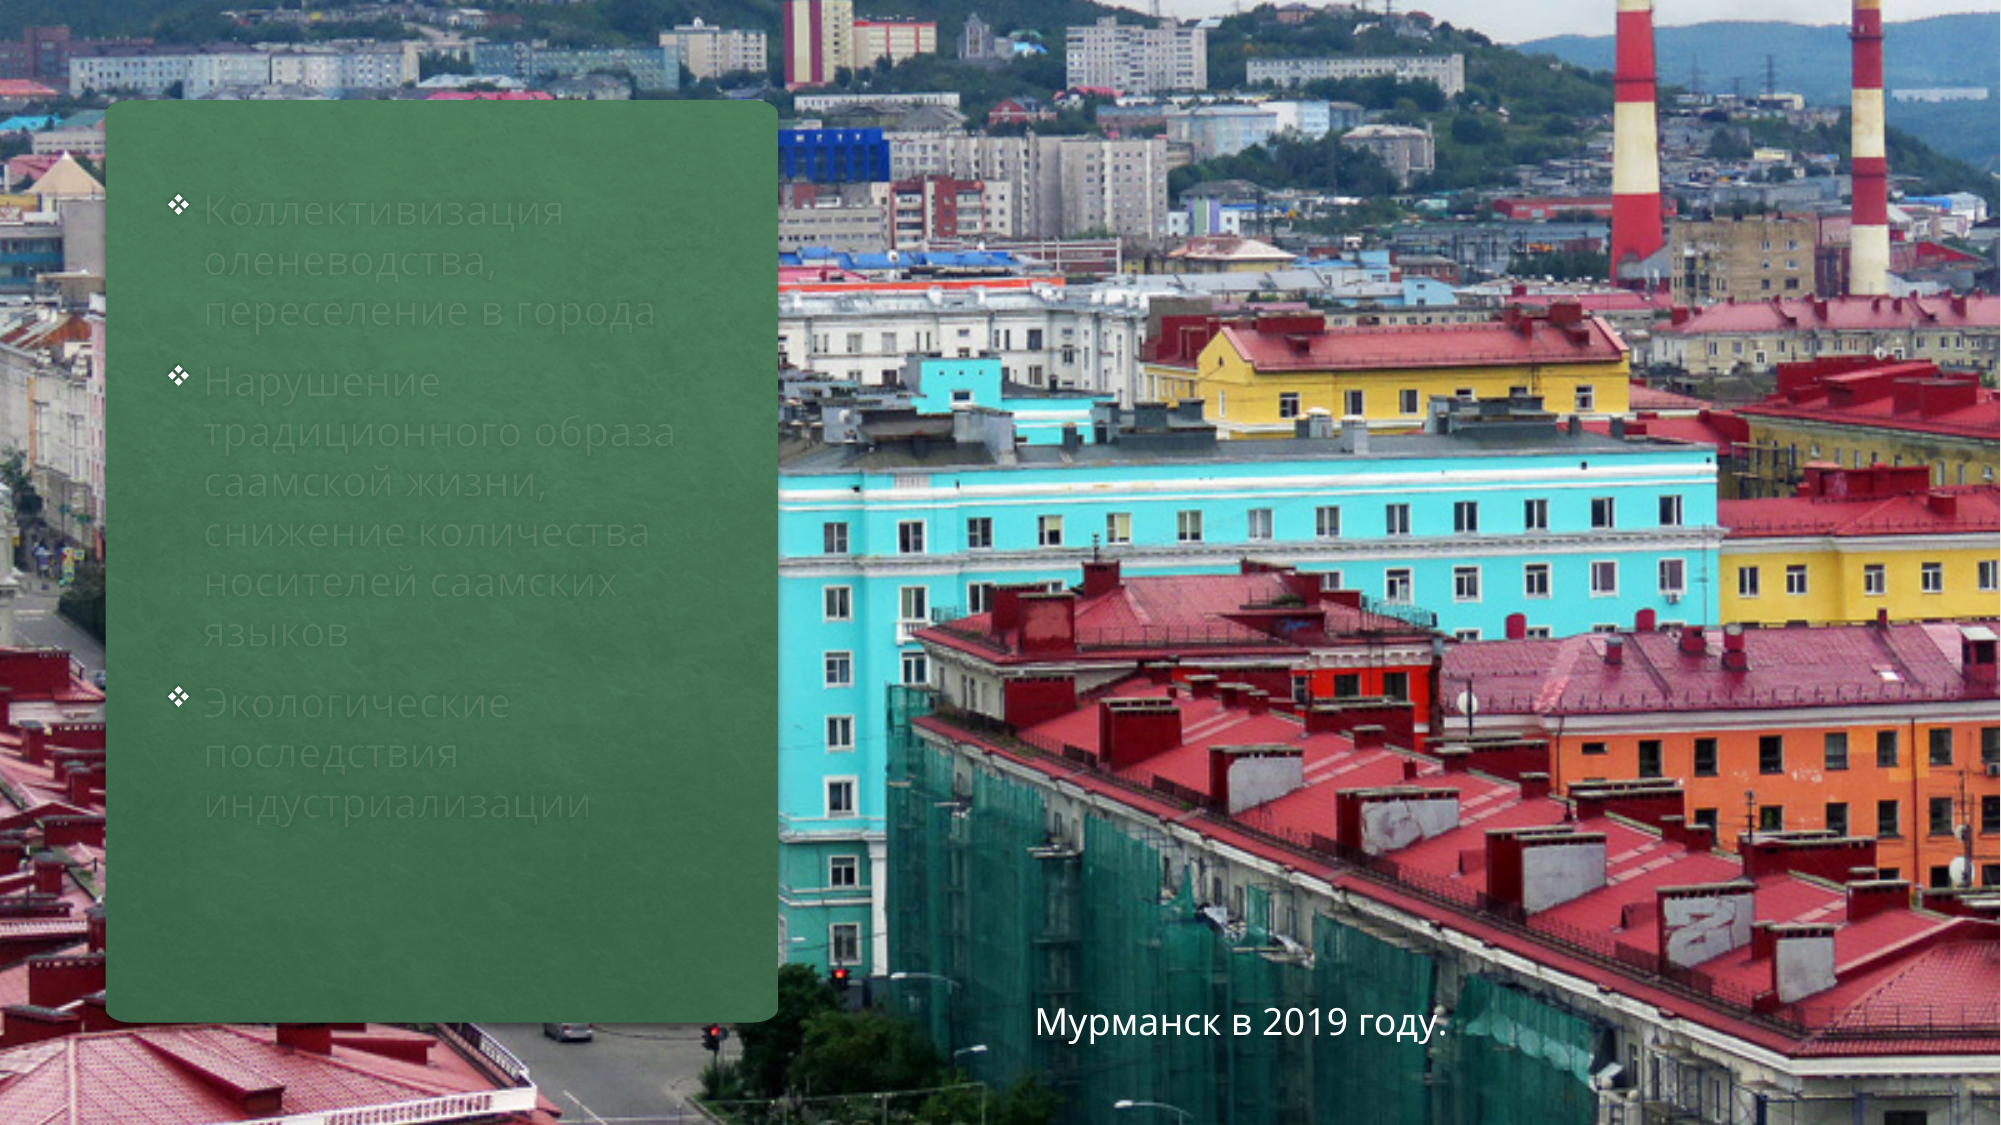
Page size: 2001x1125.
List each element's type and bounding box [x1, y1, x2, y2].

list [0, 0, 2000, 1125]
